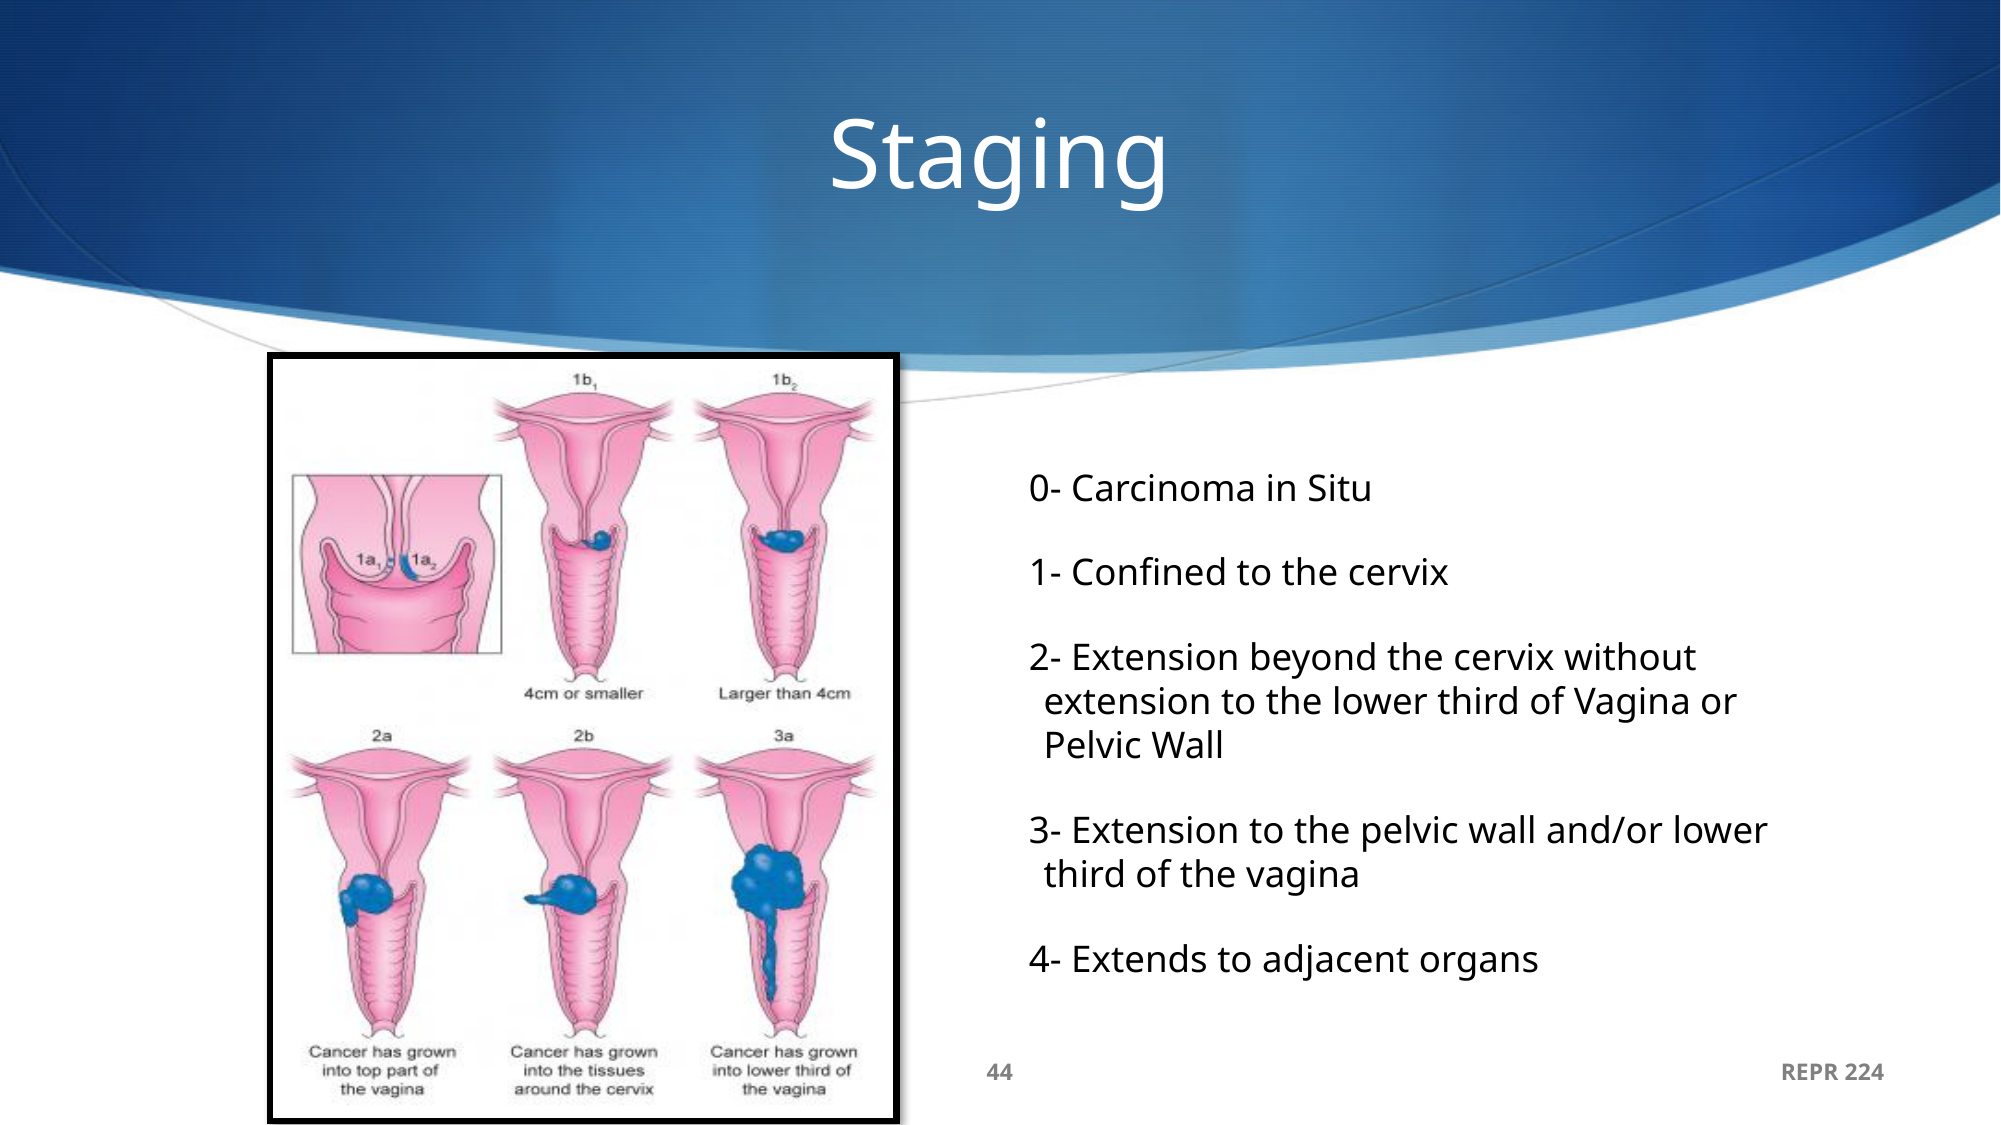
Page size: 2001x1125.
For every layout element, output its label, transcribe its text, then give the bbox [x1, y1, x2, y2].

footer REPR 224 [1266, 1042, 1900, 1103]
picture [0, 0, 2001, 1125]
slide_number 44 [941, 1042, 1059, 1103]
title Staging [99, 56, 1900, 245]
list 0- Carcinoma in Situ 1- Confined to the cervix 2- Extension beyond the cervix without extension to the lower third of Vagina or Pelvic Wall 3- Extension to the pelvic wall and/or lower third of the vagina 4- Extends to adjacent organs [1013, 456, 1838, 991]
